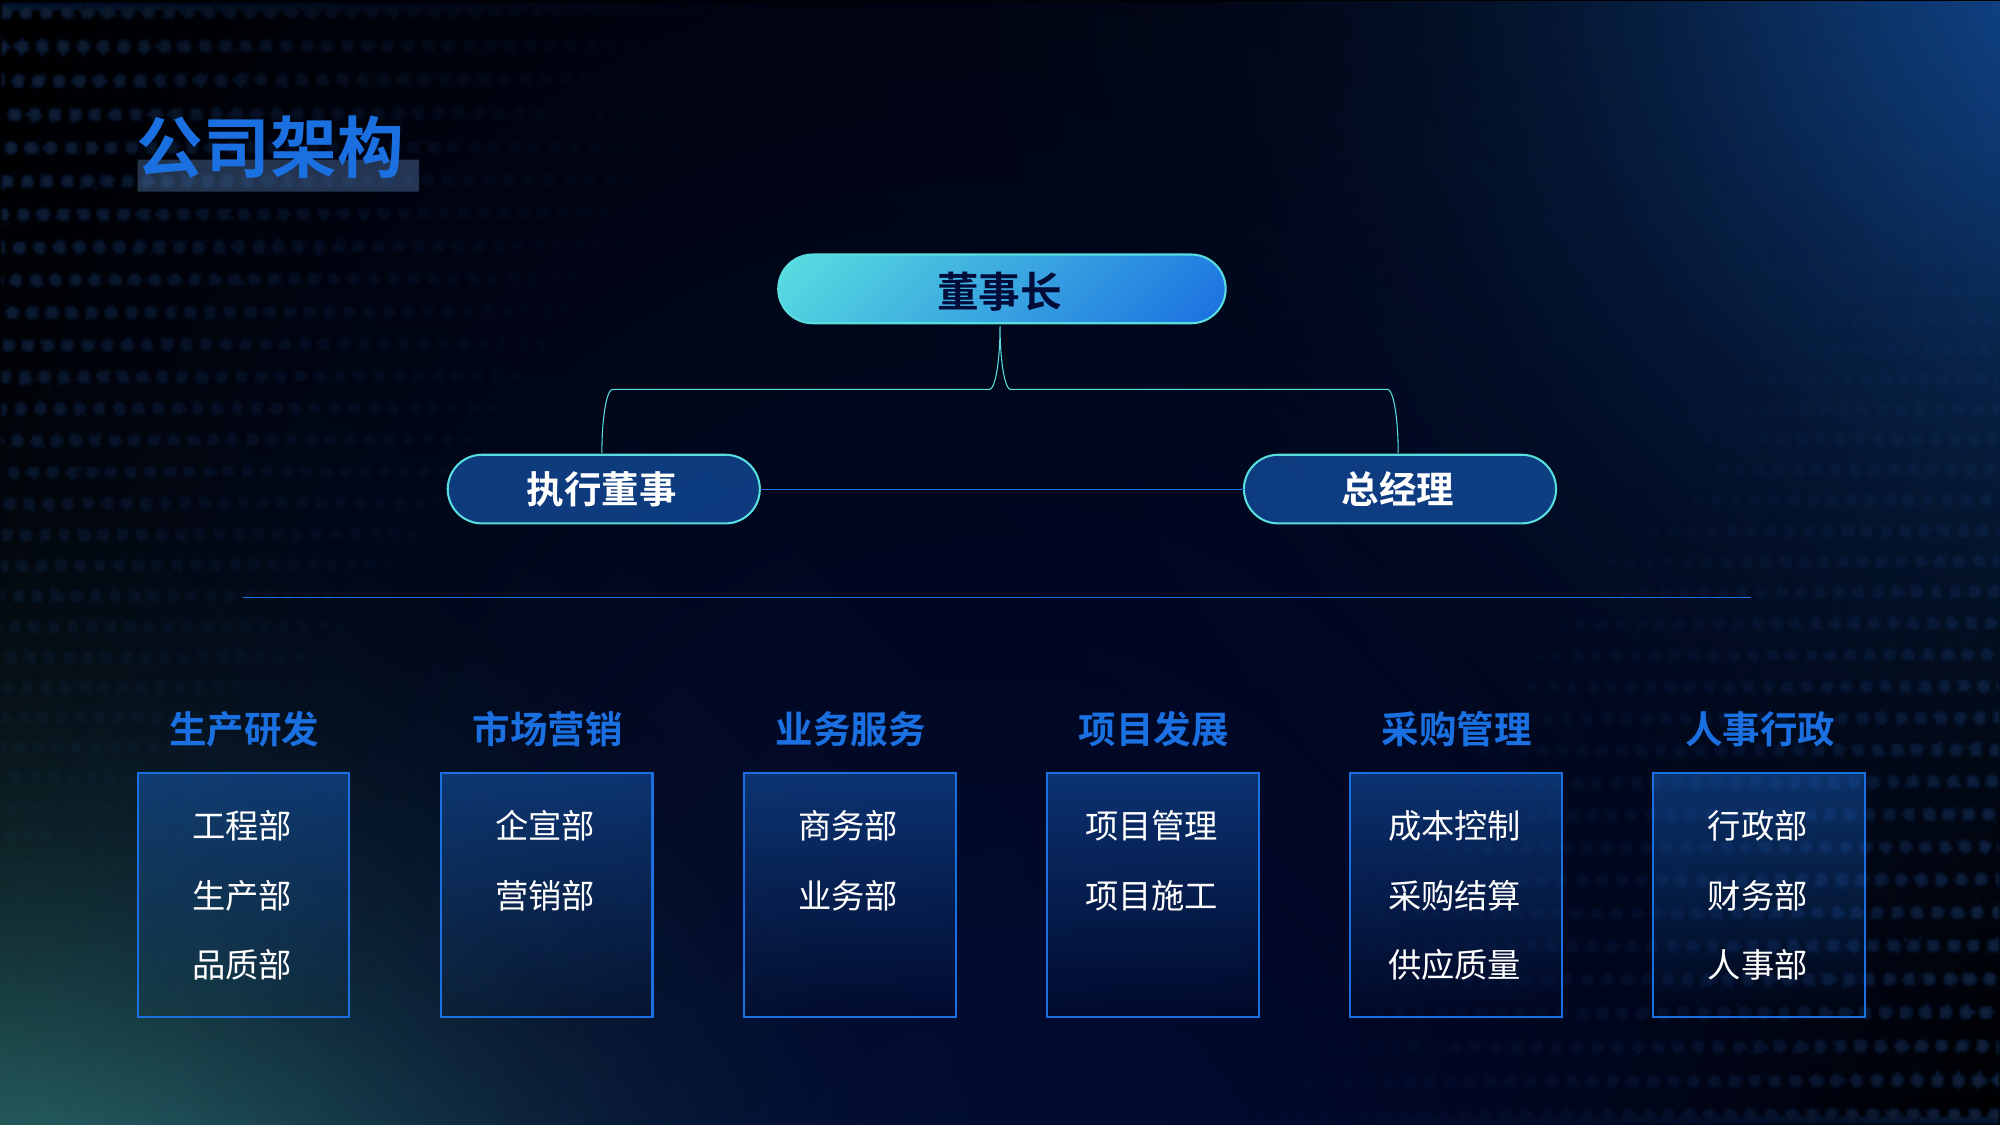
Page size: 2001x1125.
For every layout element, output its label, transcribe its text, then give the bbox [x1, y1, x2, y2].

text_box 行政部 [1670, 797, 1846, 849]
text_box [1652, 772, 1866, 1018]
text_box [1046, 772, 1260, 1018]
text_box [1349, 772, 1563, 1018]
text_box [137, 772, 350, 1018]
text_box [1254, 515, 1546, 525]
text_box 商务部 [760, 797, 936, 849]
text_box 采购结算 [1367, 867, 1543, 919]
text_box 工程部 [154, 797, 330, 849]
text_box [777, 268, 784, 310]
text_box 项目施工 [1064, 867, 1239, 919]
text_box 财务部 [1670, 867, 1846, 919]
text_box [458, 515, 750, 525]
text_box [1261, 453, 1539, 458]
text_box [795, 253, 1209, 258]
text_box [440, 772, 654, 1018]
picture [0, 0, 2000, 1125]
text_box 总经理 [1182, 458, 1614, 515]
text_box 董事长 [784, 258, 1216, 315]
text_box 公司架构 [122, 98, 600, 197]
text_box 供应质量 [1367, 937, 1543, 989]
text_box [743, 772, 957, 1018]
text_box 品质部 [154, 937, 330, 989]
text_box 业务服务 [760, 698, 956, 759]
text_box 执行董事 [386, 458, 817, 515]
text_box 采购管理 [1367, 698, 1562, 759]
text_box 生产研发 [154, 698, 350, 759]
text_box 人事行政 [1670, 698, 1865, 759]
text_box 企宣部 [457, 797, 633, 849]
text_box 项目管理 [1064, 797, 1239, 849]
text_box 业务部 [760, 867, 936, 919]
text_box [788, 263, 1227, 325]
text_box [601, 325, 1399, 453]
text_box 生产部 [154, 867, 330, 919]
text_box 成本控制 [1367, 797, 1543, 849]
text_box 营销部 [457, 867, 633, 919]
text_box 市场营销 [457, 698, 653, 759]
text_box [465, 453, 743, 458]
text_box 人事部 [1670, 937, 1846, 989]
text_box 项目发展 [1063, 698, 1259, 759]
